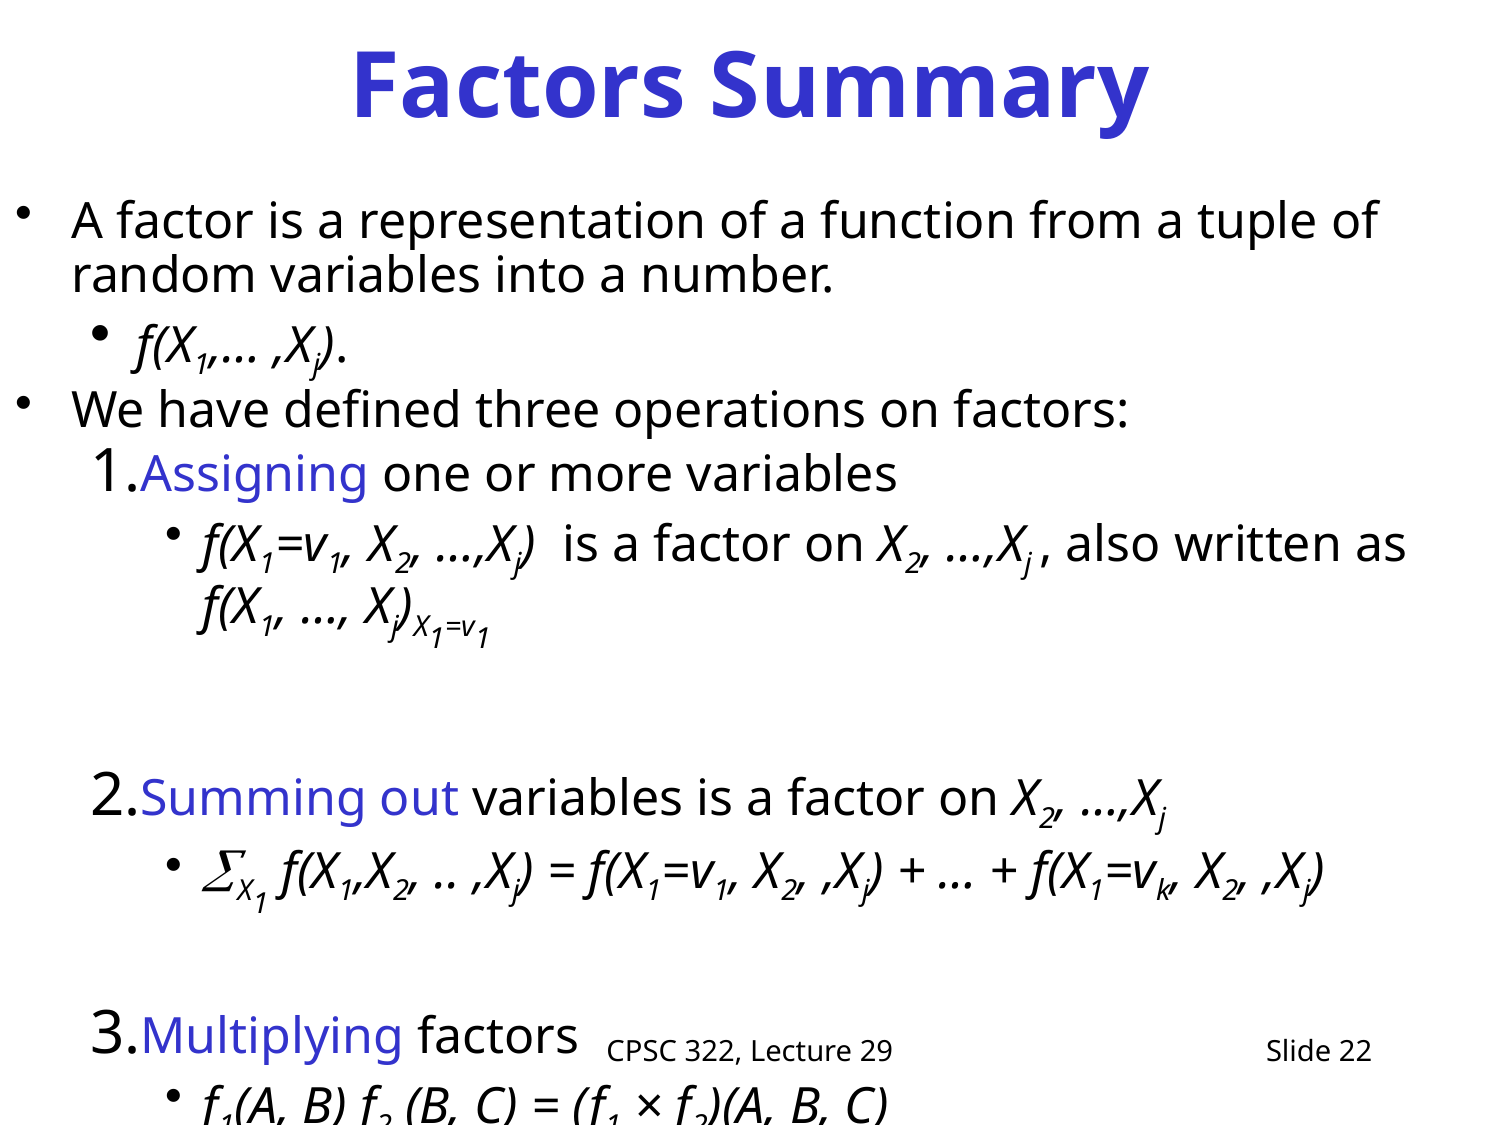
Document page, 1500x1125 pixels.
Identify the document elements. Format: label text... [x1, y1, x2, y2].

list A factor is a representation of a function from a tuple of random variables into a number. f(X1,… ,Xj). We have defined three operations on factors: Assigning one or more variables f(X1=v1, X2, …,Xj) is a factor on X2, …,Xj , also written as f(X1, …, Xj)X1=v1 Summing out variables is a factor on X2, …,Xj X1 f(X1,X2, .. ,Xj) = f(X1=v1, X2, ,Xj) + … + f(X1=vk, X2, ,Xj) Multiplying factors f1(A, B) f2 (B, C) = (f1 × f2)(A, B, C) [0, 187, 1500, 997]
slide_number Slide 22 [1074, 1024, 1388, 1101]
title Factors Summary [49, 24, 1451, 138]
footer CPSC 322, Lecture 29 [512, 1024, 988, 1101]
